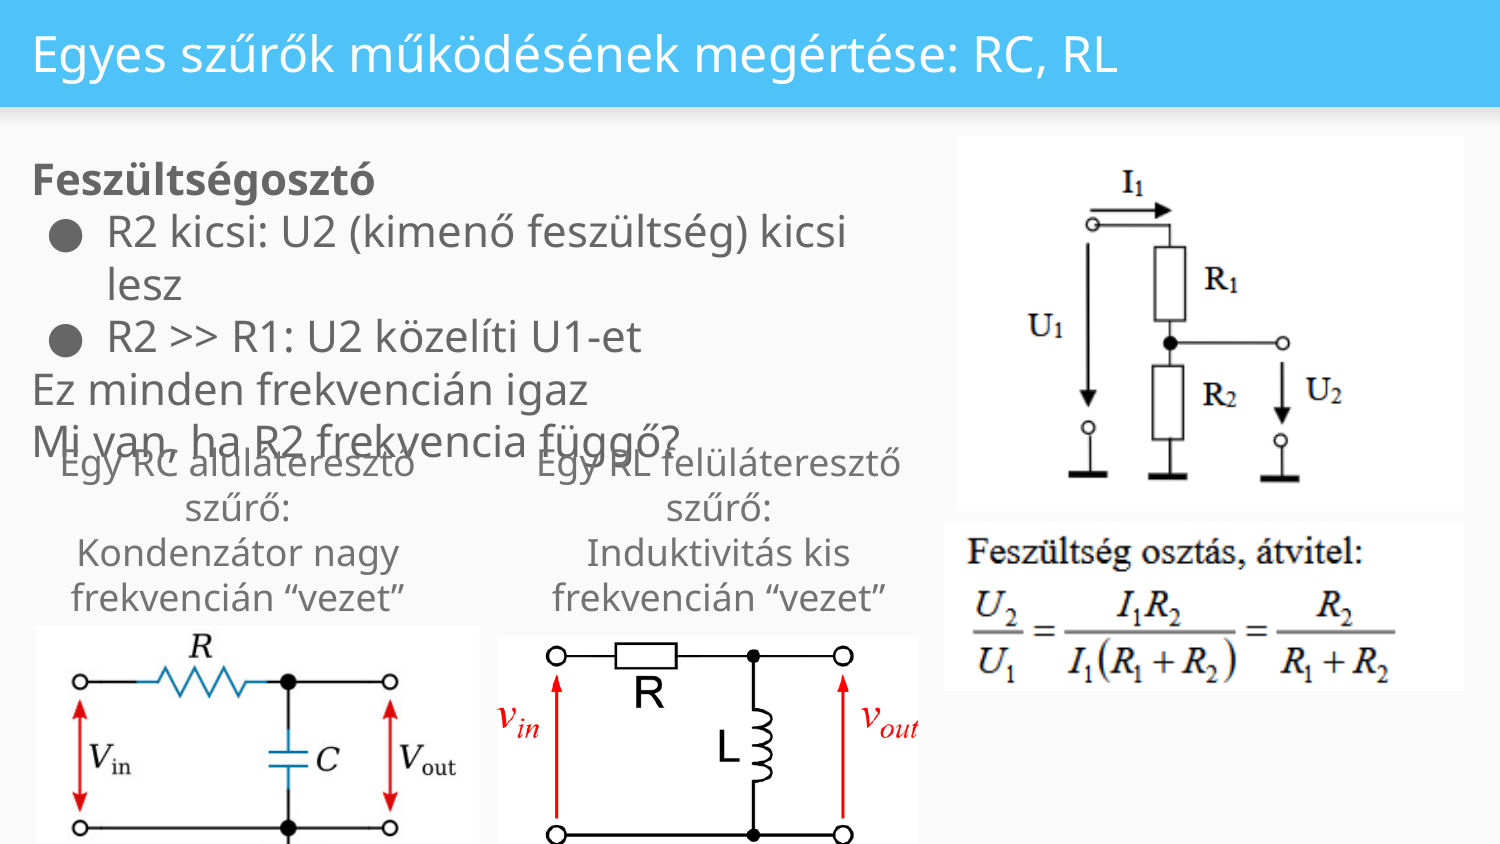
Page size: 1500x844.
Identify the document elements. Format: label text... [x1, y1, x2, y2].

title Egyes szűrők működésének megértése: RC, RL [16, 2, 1464, 102]
picture [496, 636, 928, 844]
text_box Egy RC aluláteresztő szűrő: Kondenzátor nagy frekvencián “vezet” [16, 424, 460, 635]
text_box Egy RL felüláteresztő szűrő: Induktivitás kis frekvencián “vezet” [493, 424, 945, 635]
picture [944, 522, 1465, 691]
picture [35, 626, 480, 844]
picture [957, 136, 1465, 511]
text_box Feszültségosztó R2 kicsi: U2 (kimenő feszültség) kicsi lesz R2 >> R1: U2 közelíti U1-et Ez minden frekvencián igaz Mi van, ha R2 frekvencia függő? [16, 136, 937, 448]
